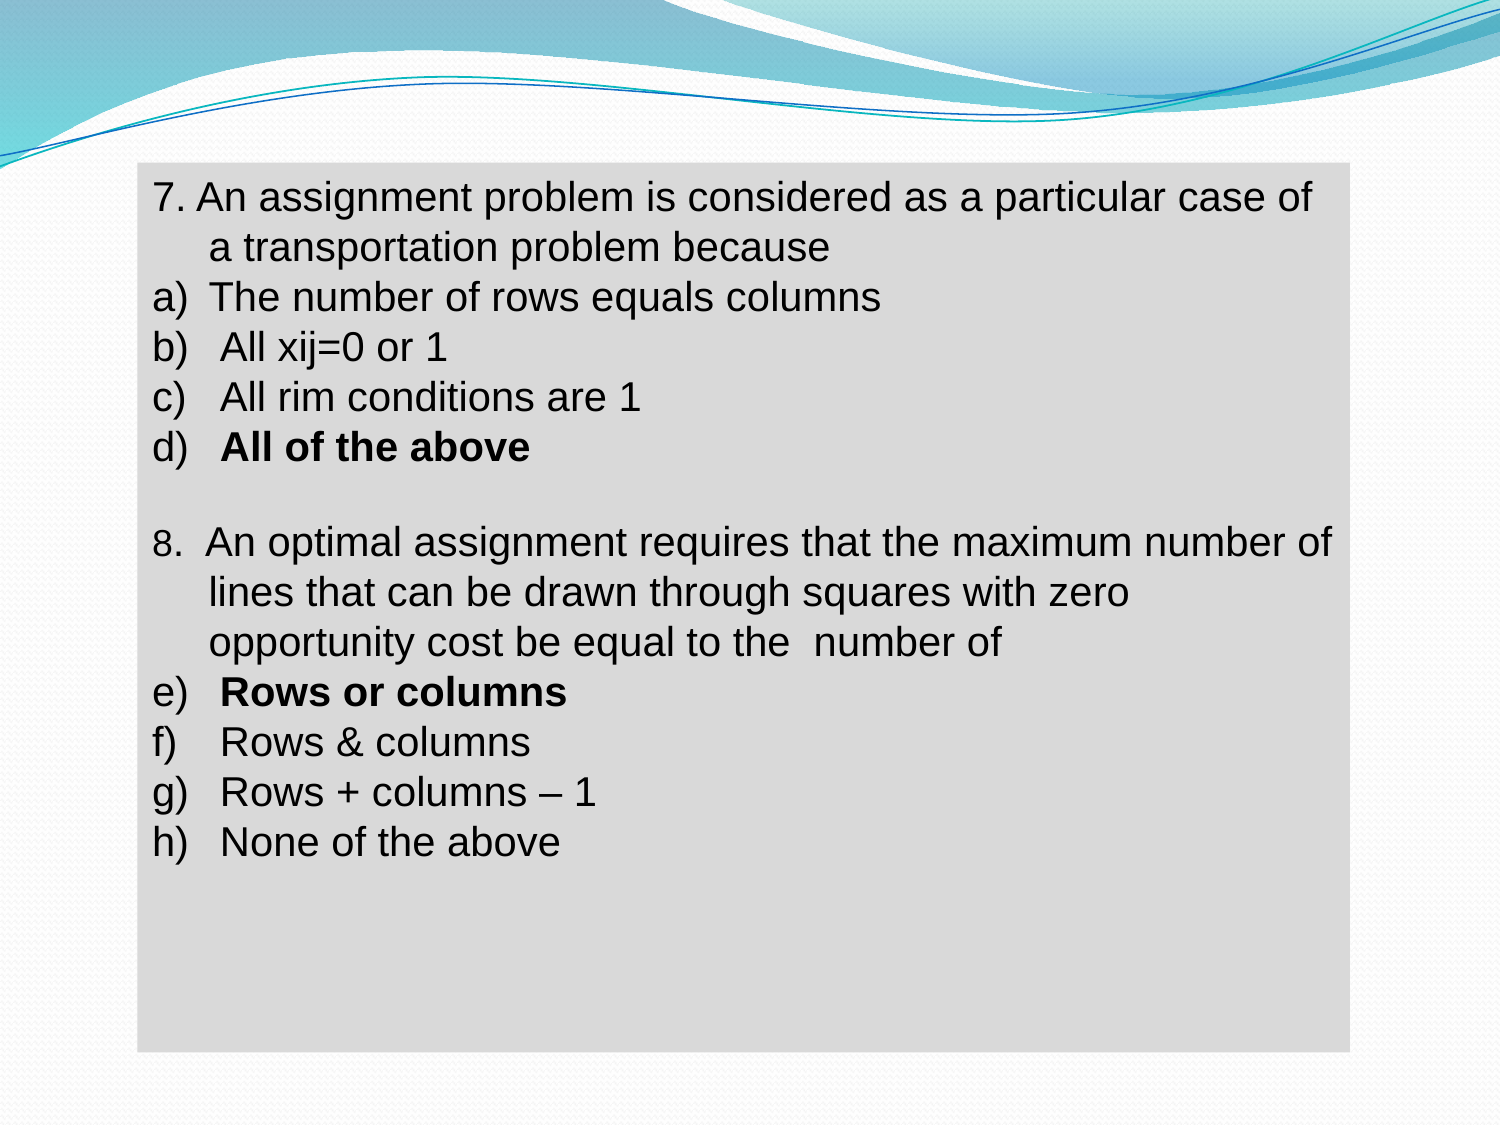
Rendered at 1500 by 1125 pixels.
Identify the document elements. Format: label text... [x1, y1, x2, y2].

text_box 7. An assignment problem is considered as a particular case of a transportation problem because The number of rows equals columns All xij=0 or 1 All rim conditions are 1 All of the above 8. An optimal assignment requires that the maximum number of lines that can be drawn through squares with zero opportunity cost be equal to the number of Rows or columns Rows & columns Rows + columns – 1 None of the above [137, 162, 1350, 1053]
